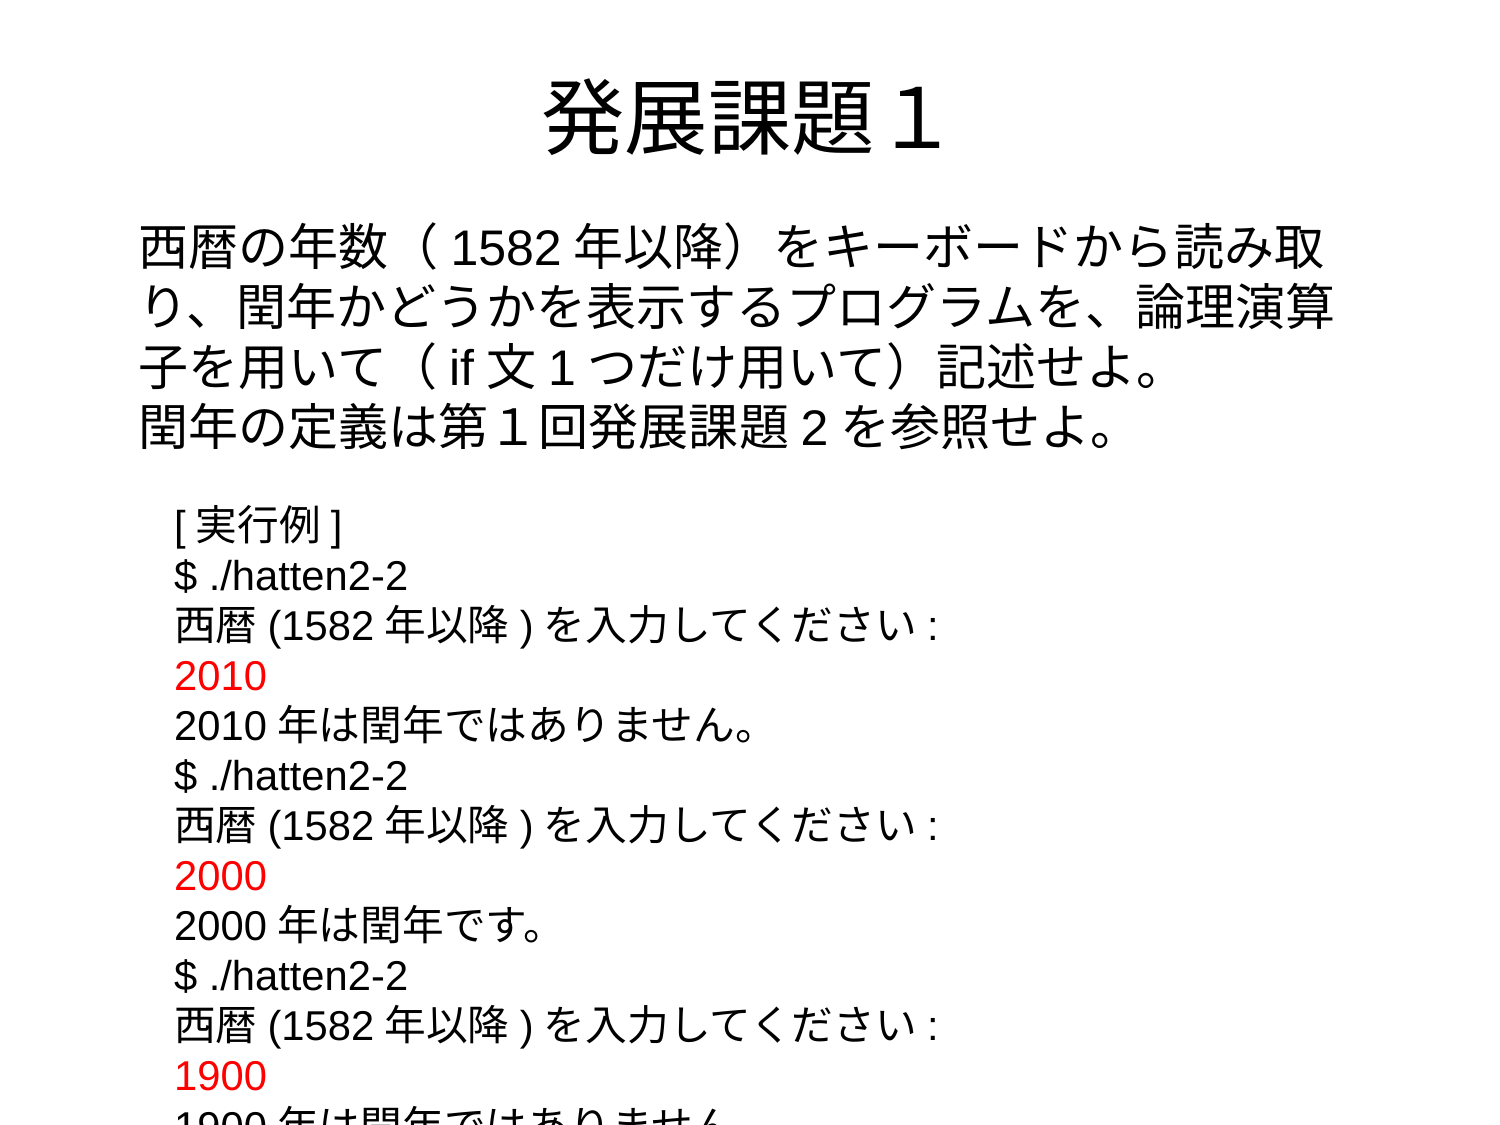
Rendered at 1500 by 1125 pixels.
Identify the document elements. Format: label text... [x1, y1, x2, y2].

text_box [実行例] $ ./hatten2-2 西暦(1582年以降)を入力してください: 2010 2010年は閏年ではありません。 $ ./hatten2-2 西暦(1582年以降)を入力してください: 2000 2000年は閏年です。 $ ./hatten2-2 西暦(1582年以降)を入力してください: 1900 1900年は閏年ではありません。 [159, 491, 1034, 1125]
text_box 西暦の年数（1582年以降）をキーボードから読み取り、閏年かどうかを表示するプログラムを、論理演算子を用いて（if文1つだけ用いて）記述せよ。 閏年の定義は第１回発展課題2を参照せよ。 [123, 208, 1376, 463]
title 発展課題１ [75, 56, 1425, 173]
